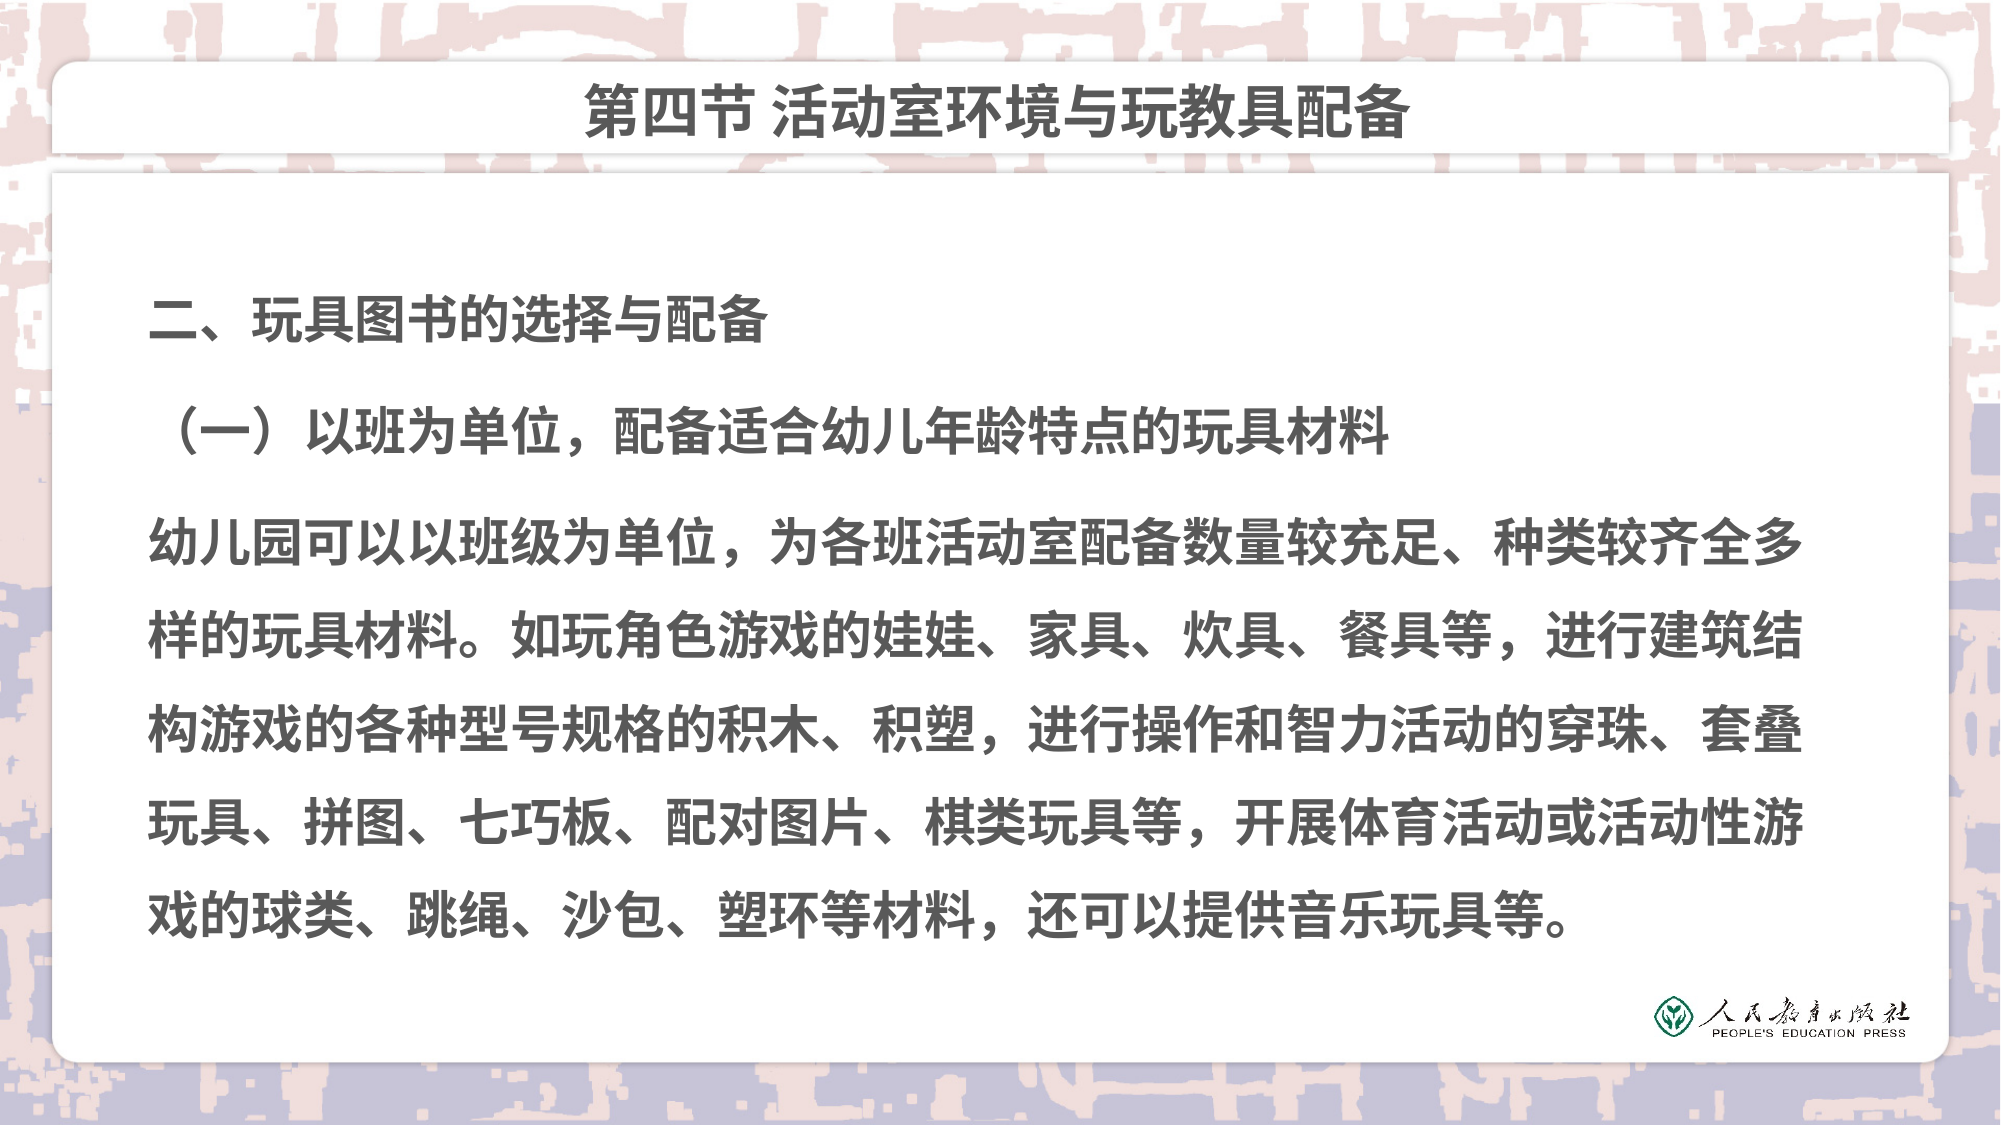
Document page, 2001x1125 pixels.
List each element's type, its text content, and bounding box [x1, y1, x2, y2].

picture [0, 0, 2001, 1125]
title 第四节 活动室环境与玩教具配备 [50, 66, 1945, 162]
list 二、玩具图书的选择与配备 （一）以班为单位，配备适合幼儿年龄特点的玩具材料 幼儿园可以以班级为单位，为各班活动室配备数量较充足、种类较齐全多样的玩具材料。如玩角色游戏的娃娃、家具、炊具、餐具等，进行建筑结构游戏的各种型号规格的积木、积塑，进行操作和智力活动的穿珠、套叠玩具、拼图、七巧板、配对图片、棋类玩具等，开展体育活动或活动性游戏的球类、跳绳、沙包、塑环等材料，还可以提供音乐玩具等。 [132, 247, 1858, 962]
